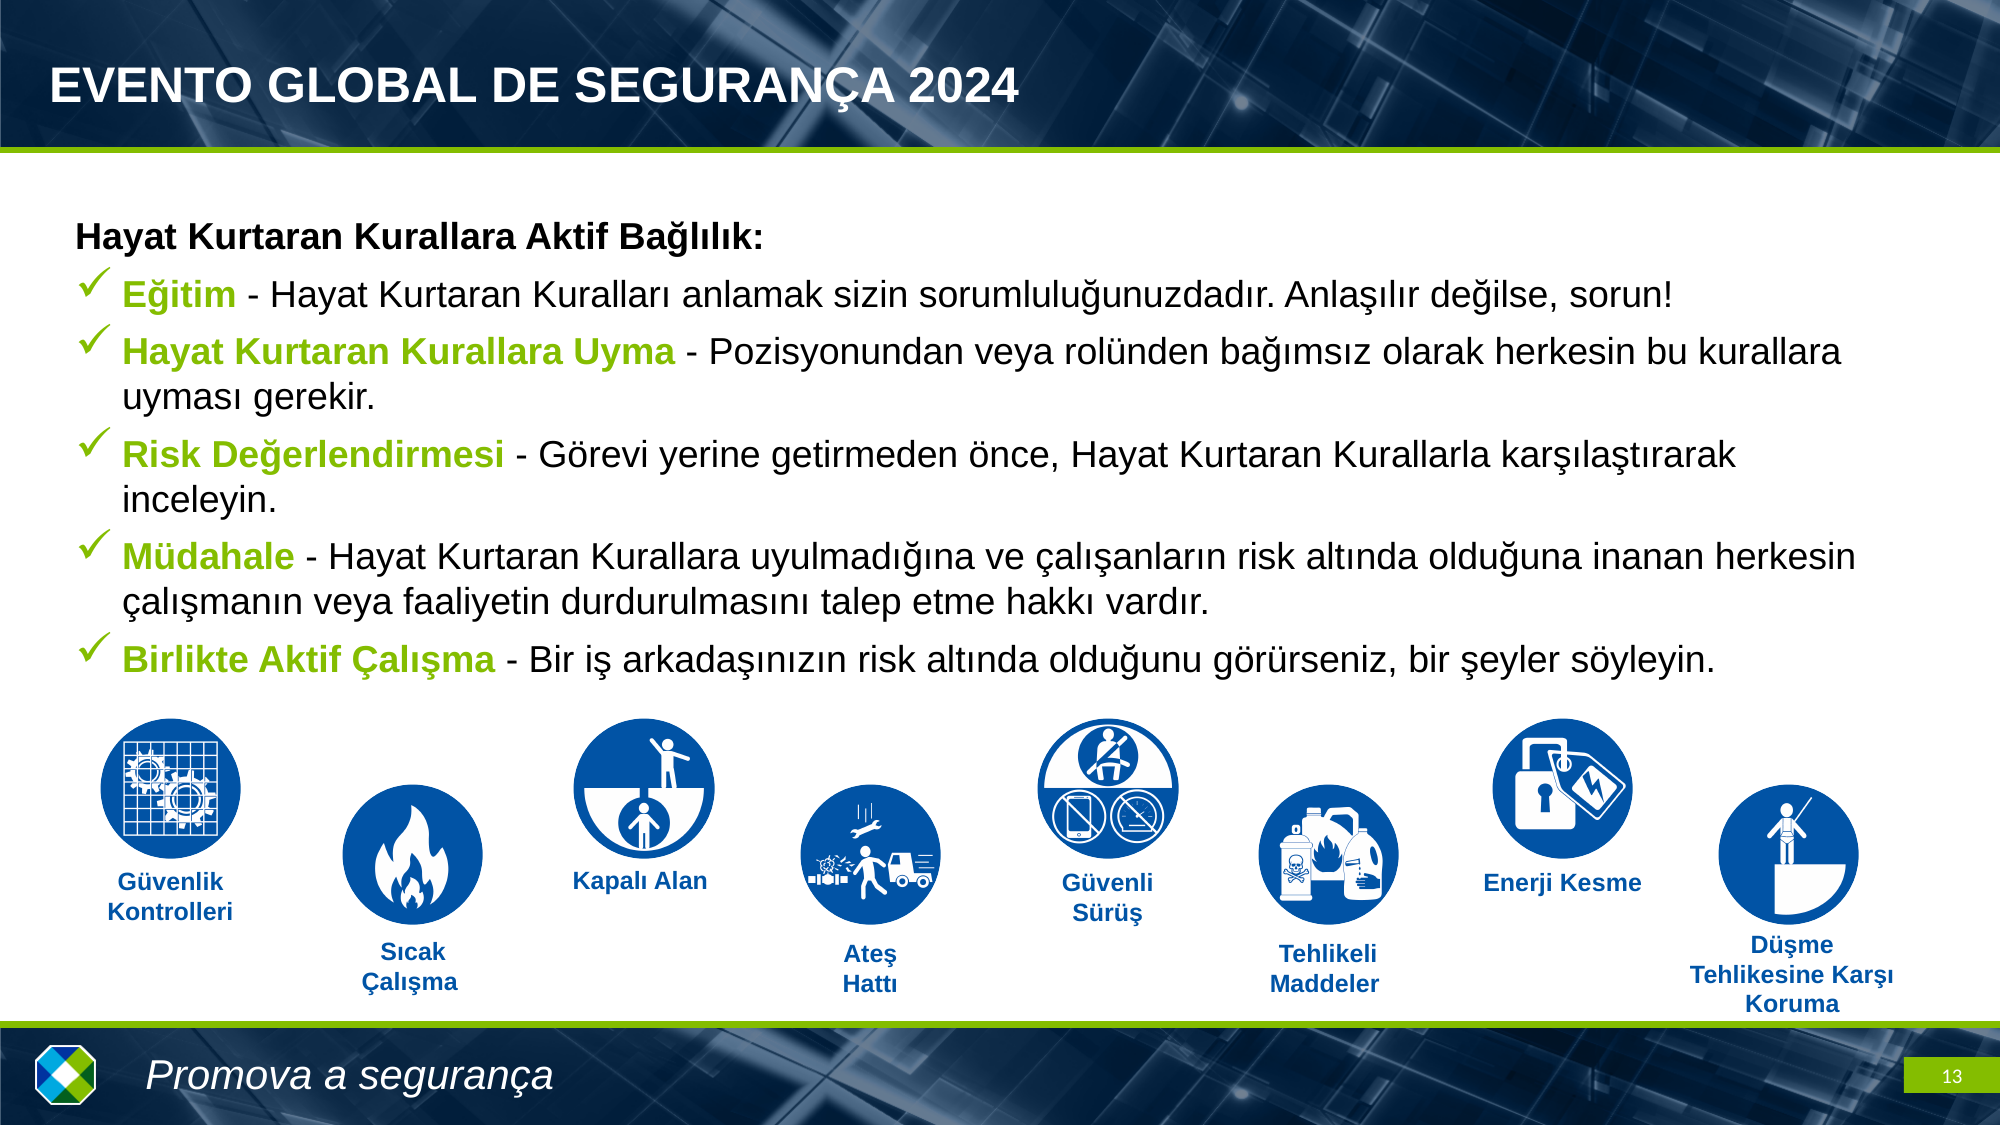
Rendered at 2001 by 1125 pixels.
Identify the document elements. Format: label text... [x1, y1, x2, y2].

text_box Ateş Hattı [800, 930, 941, 965]
picture [570, 715, 718, 862]
text_box Enerji Kesme [1464, 859, 1661, 892]
text_box Sıcak Çalışma [327, 927, 500, 1014]
picture [1255, 781, 1402, 928]
text_box Hayat Kurtaran Kurallara Aktif Bağlılık: Eğitim - Hayat Kurtaran Kuralları anlamak sizin sorumluluğunuzdadır. Anlaşılır değilse, sorun! Hayat Kurtaran Kurallara Uyma - Pozisyonundan veya rolünden bağımsız olarak herkesin bu kurallara uyması gerekir. Risk Değerlendirmesi - Görevi yerine getirmeden önce, Hayat Kurtaran Kurallarla karşılaştırarak inceleyin. Müdahale - Hayat Kurtaran Kurallara uyulmadığına ve çalışanların risk altında olduğuna inanan herkesin çalışmanın veya faaliyetin durdurulmasını talep etme hakkı vardır. Birlikte Aktif Çalışma - Bir iş arkadaşınızın risk altında olduğunu görürseniz, bir şeyler söyleyin. [60, 204, 1911, 688]
picture [797, 781, 944, 928]
picture [1034, 715, 1182, 862]
picture [1489, 715, 1636, 862]
text_box Güvenli Sürüş [1031, 858, 1185, 892]
text_box Düşme Tehlikesine Karşı Koruma [1669, 920, 1915, 1007]
text_box Tehlikeli Maddeler [1213, 930, 1444, 970]
picture [97, 715, 244, 862]
picture [1715, 781, 1862, 928]
picture [0, 1028, 2000, 1125]
picture [0, 0, 2000, 147]
text_box Kapalı Alan [539, 857, 749, 894]
picture [339, 781, 486, 928]
text_box Güvenlik Kontrolleri [81, 858, 260, 893]
